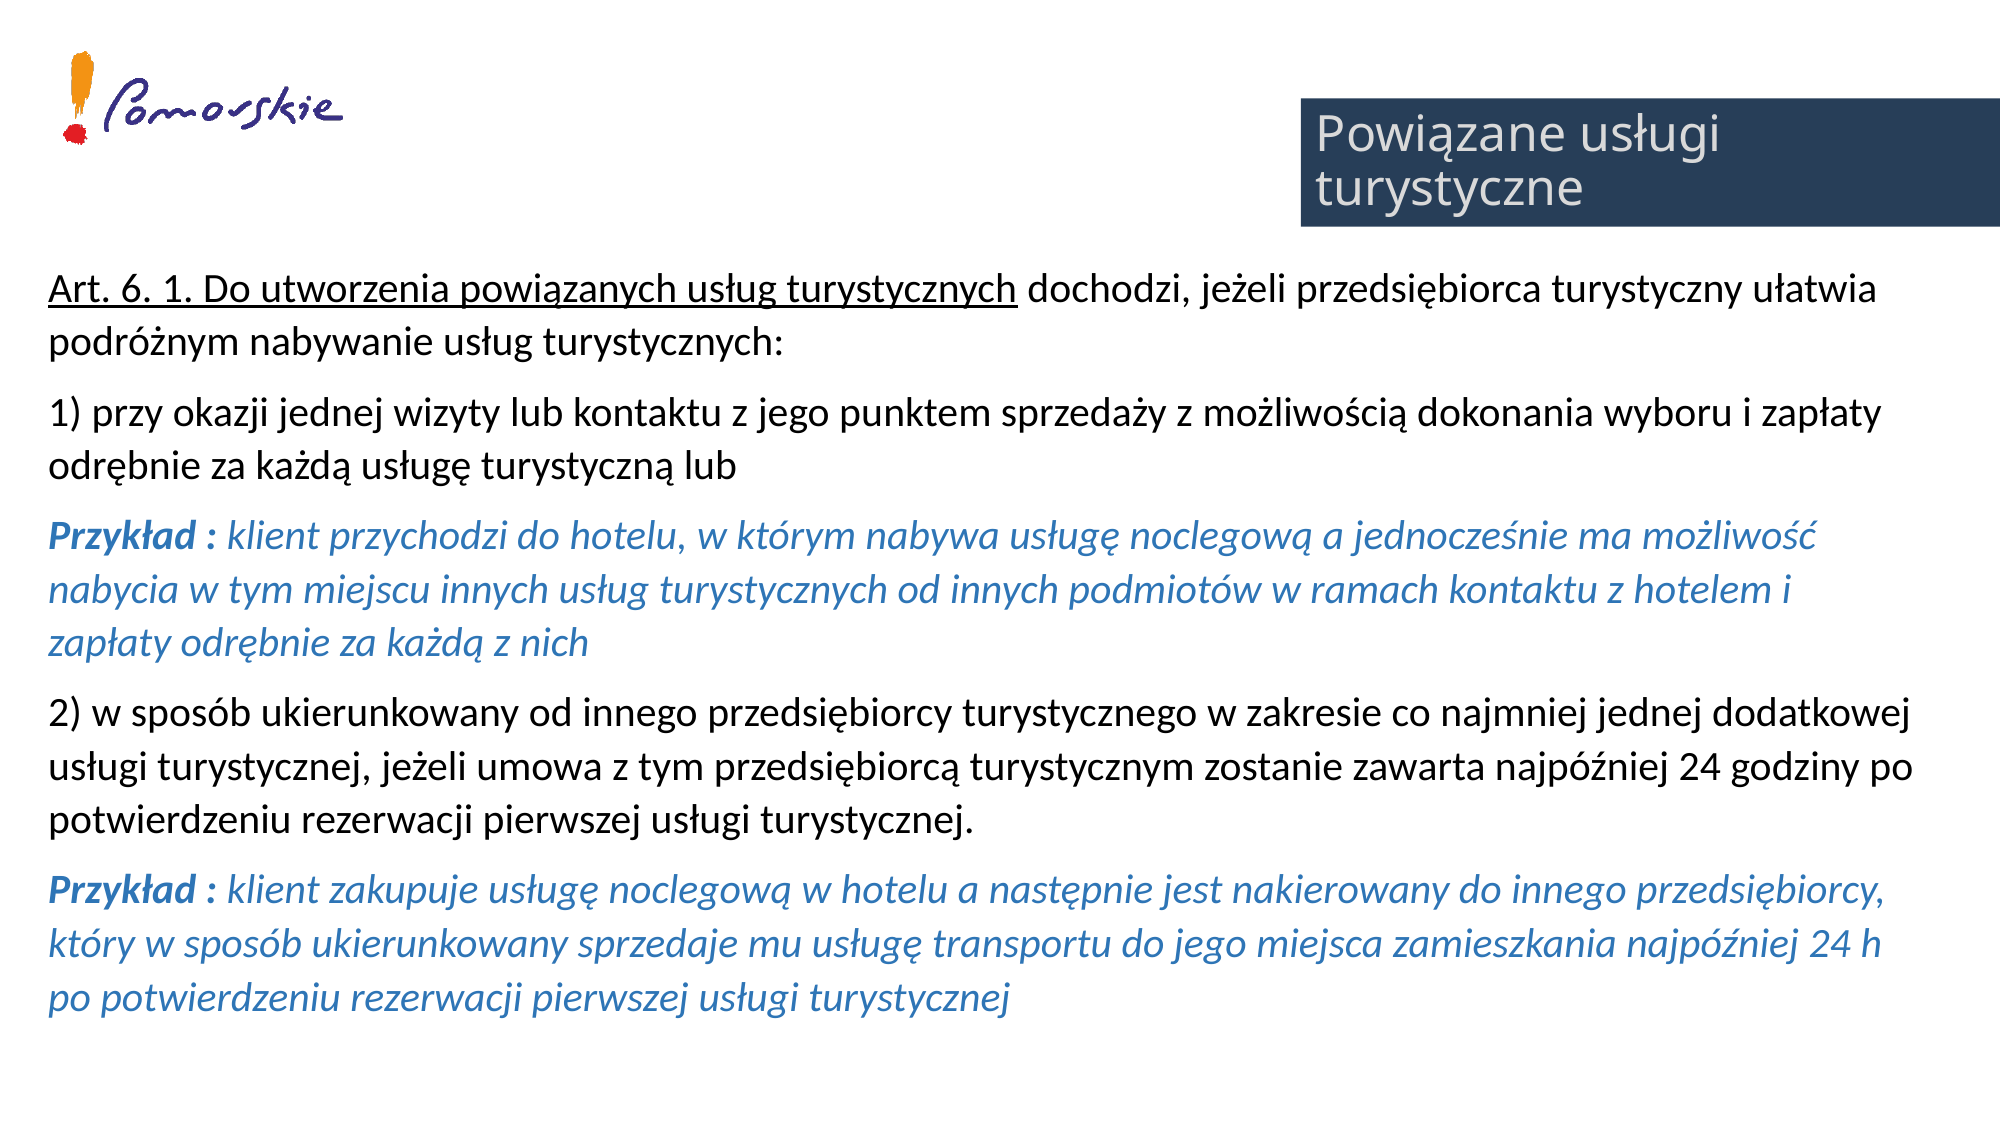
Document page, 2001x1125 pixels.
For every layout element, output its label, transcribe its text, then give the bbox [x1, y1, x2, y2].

text_box Art. 6. 1. Do utworzenia powiązanych usług turystycznych dochodzi, jeżeli przedsiębiorca turystyczny ułatwia podróżnym nabywanie usług turystycznych: 1) przy okazji jednej wizyty lub kontaktu z jego punktem sprzedaży z możliwością dokonania wyboru i zapłaty odrębnie za każdą usługę turystyczną lub Przykład : klient przychodzi do hotelu, w którym nabywa usługę noclegową a jednocześnie ma możliwość nabycia w tym miejscu innych usług turystycznych od innych podmiotów w ramach kontaktu z hotelem i zapłaty odrębnie za każdą z nich 2) w sposób ukierunkowany od innego przedsiębiorcy turystycznego w zakresie co najmniej jednej dodatkowej usługi turystycznej, jeżeli umowa z tym przedsiębiorcą turystycznym zostanie zawarta najpóźniej 24 godziny po potwierdzeniu rezerwacji pierwszej usługi turystycznej. Przykład : klient zakupuje usługę noclegową w hotelu a następnie jest nakierowany do innego przedsiębiorcy, który w sposób ukierunkowany sprzedaje mu usługę transportu do jego miejsca zamieszkania najpóźniej 24 h po potwierdzeniu rezerwacji pierwszej usługi turystycznej [33, 249, 1936, 1097]
text_box Powiązane usługi turystyczne [1300, 98, 2000, 227]
picture [63, 51, 343, 145]
